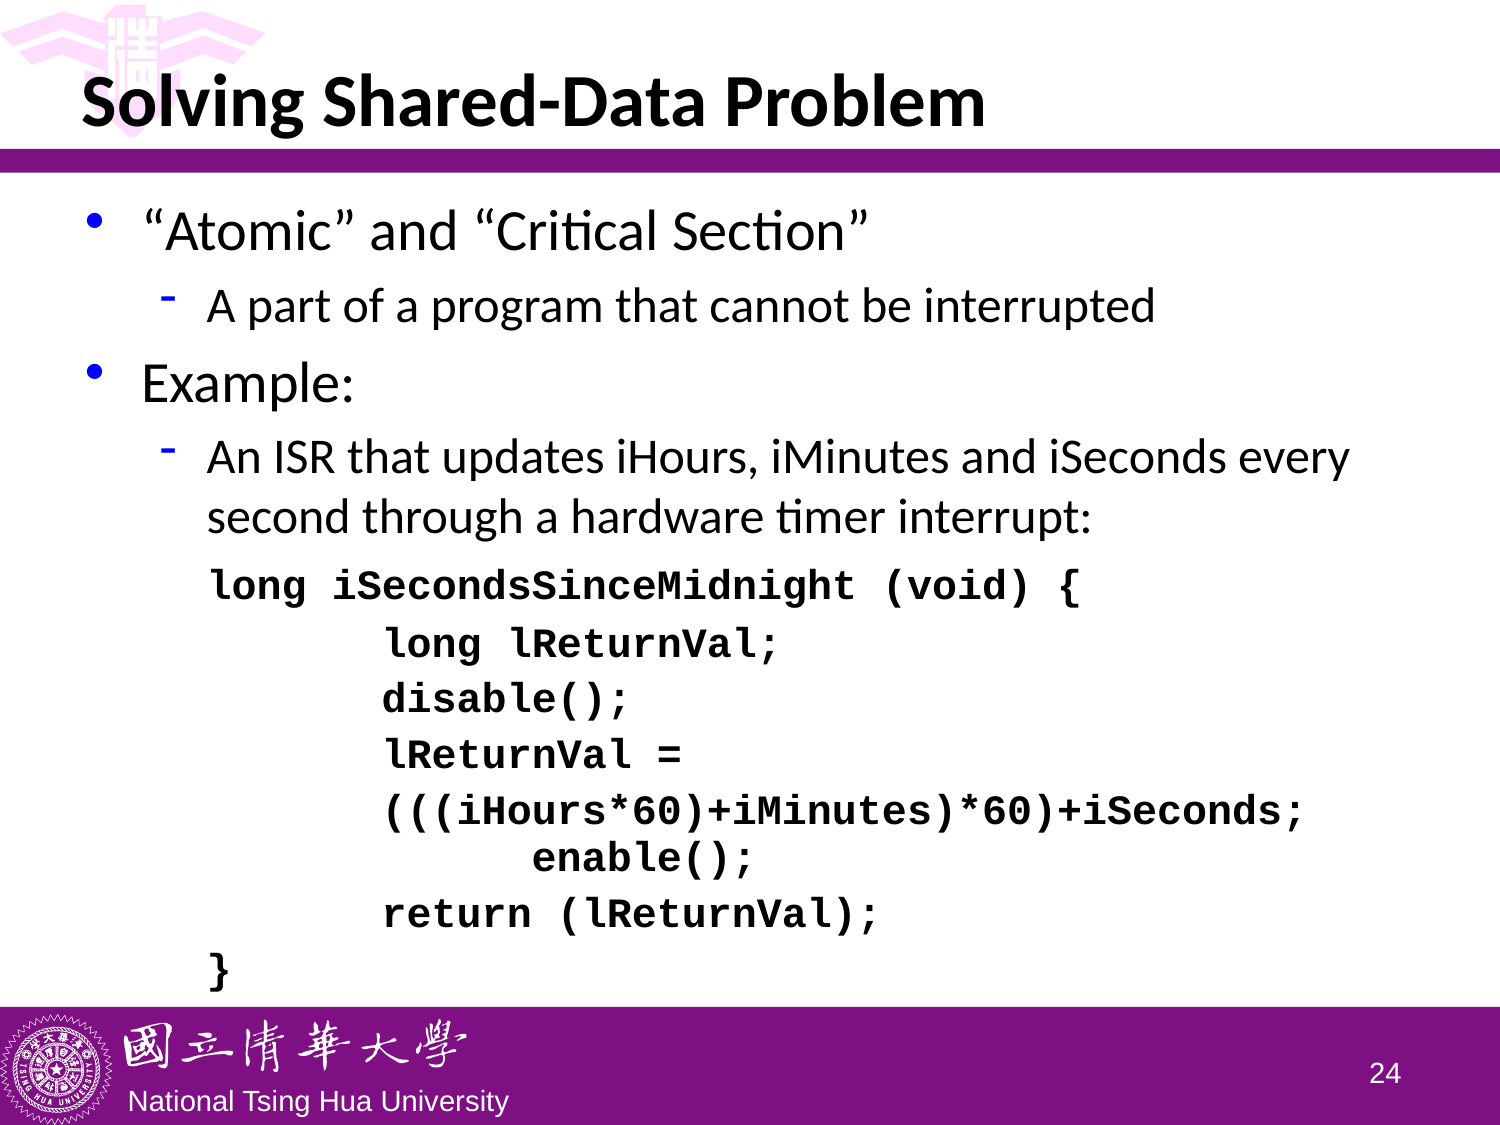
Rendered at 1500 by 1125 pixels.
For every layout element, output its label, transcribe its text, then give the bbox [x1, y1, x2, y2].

list “Atomic” and “Critical Section” A part of a program that cannot be interrupted Example: An ISR that updates iHours, iMinutes and iSeconds every second through a hardware timer interrupt: long iSecondsSinceMidnight (void) { long lReturnVal; disable(); lReturnVal = (((iHours*60)+iMinutes)*60)+iSeconds; enable(); return (lReturnVal); } [69, 184, 1412, 1000]
title Solving Shared-Data Problem [66, 37, 1413, 149]
slide_number 23 [1104, 1021, 1417, 1097]
